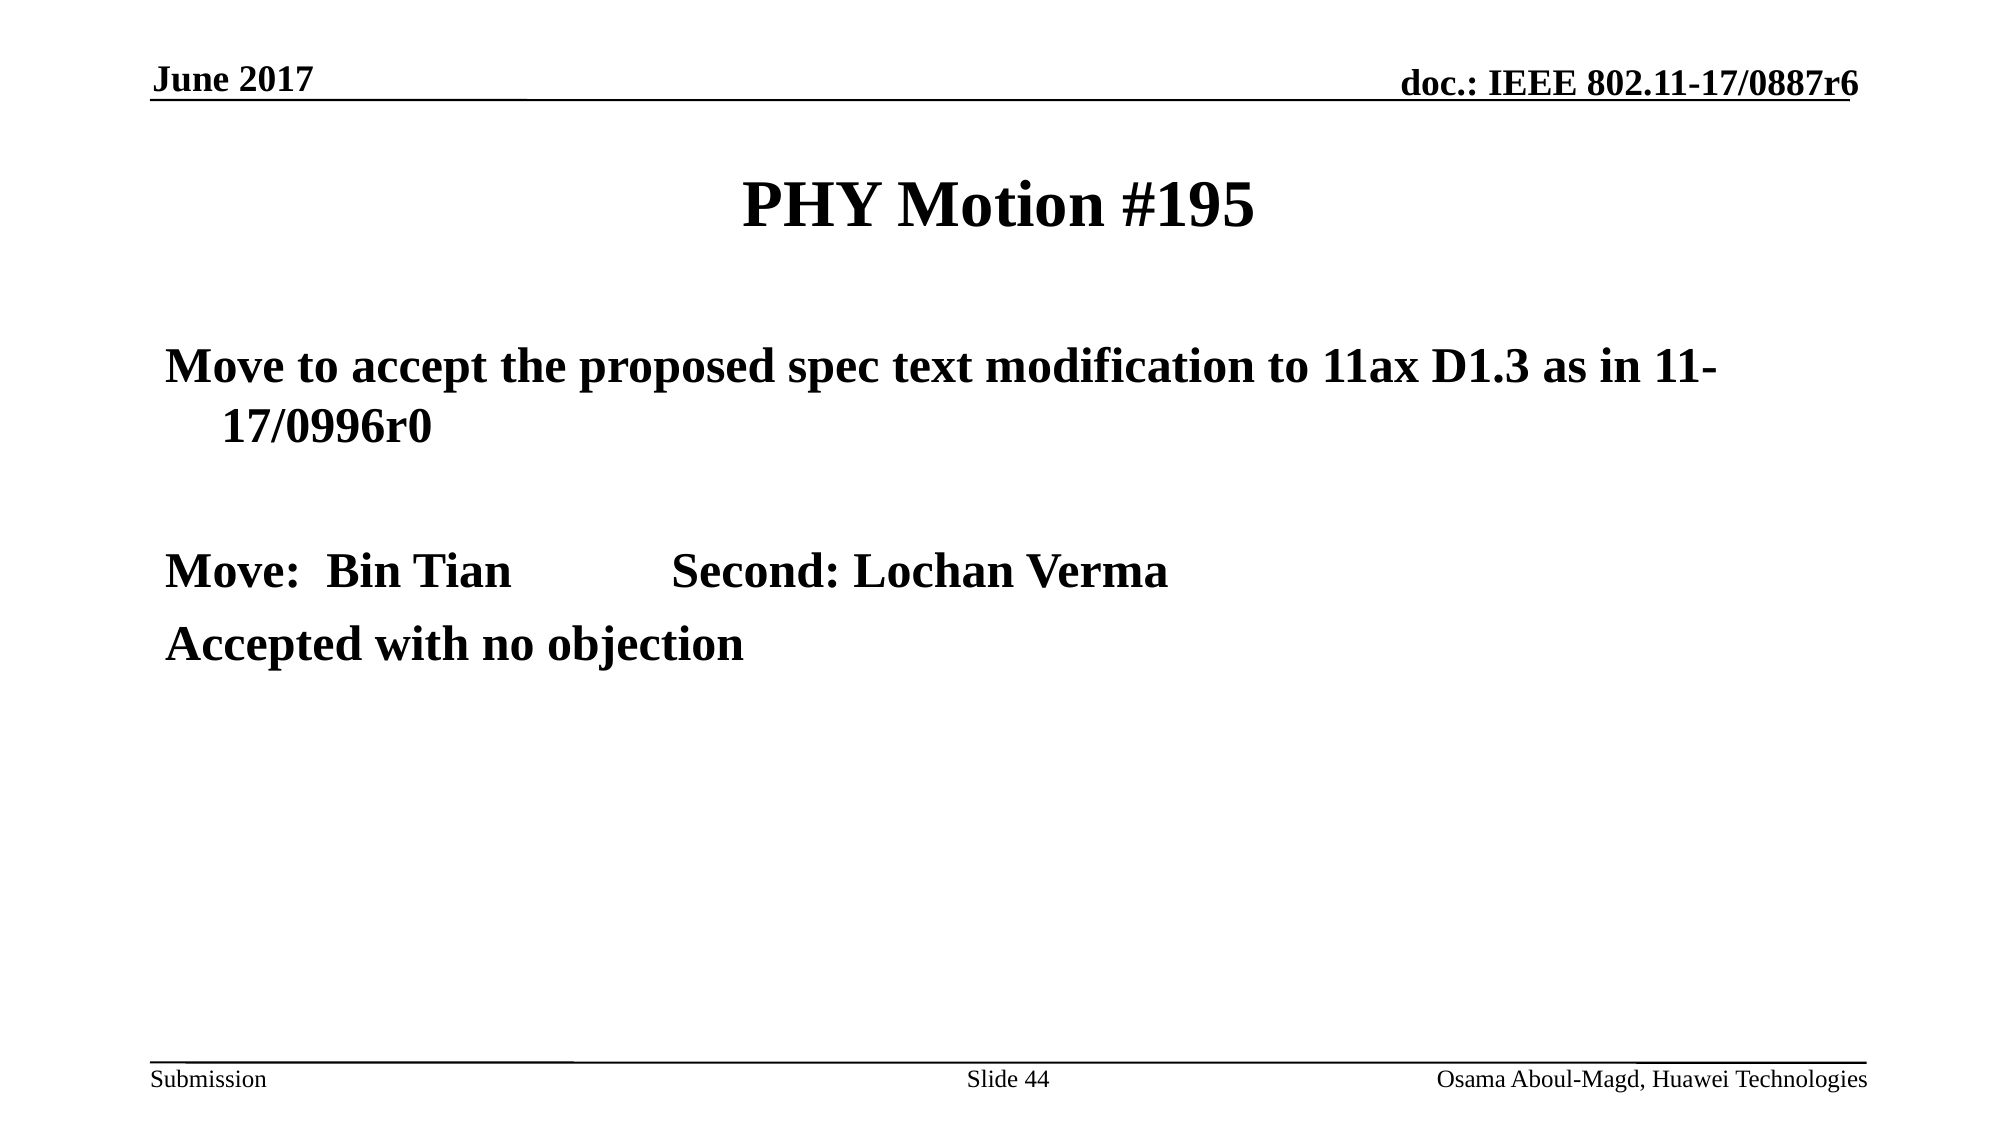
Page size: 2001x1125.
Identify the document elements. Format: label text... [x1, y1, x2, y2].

slide_number Slide 44 [950, 1061, 1067, 1123]
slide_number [152, 54, 563, 100]
footer Osama Aboul-Magd, Huawei Technologies [1171, 1061, 1869, 1093]
list Move to accept the proposed spec text modification to 11ax D1.3 as in 11-17/0996r0 Move: Bin Tian Second: Lochan Verma Accepted with no objection [149, 324, 1850, 1000]
title PHY Motion #195 [149, 112, 1850, 288]
